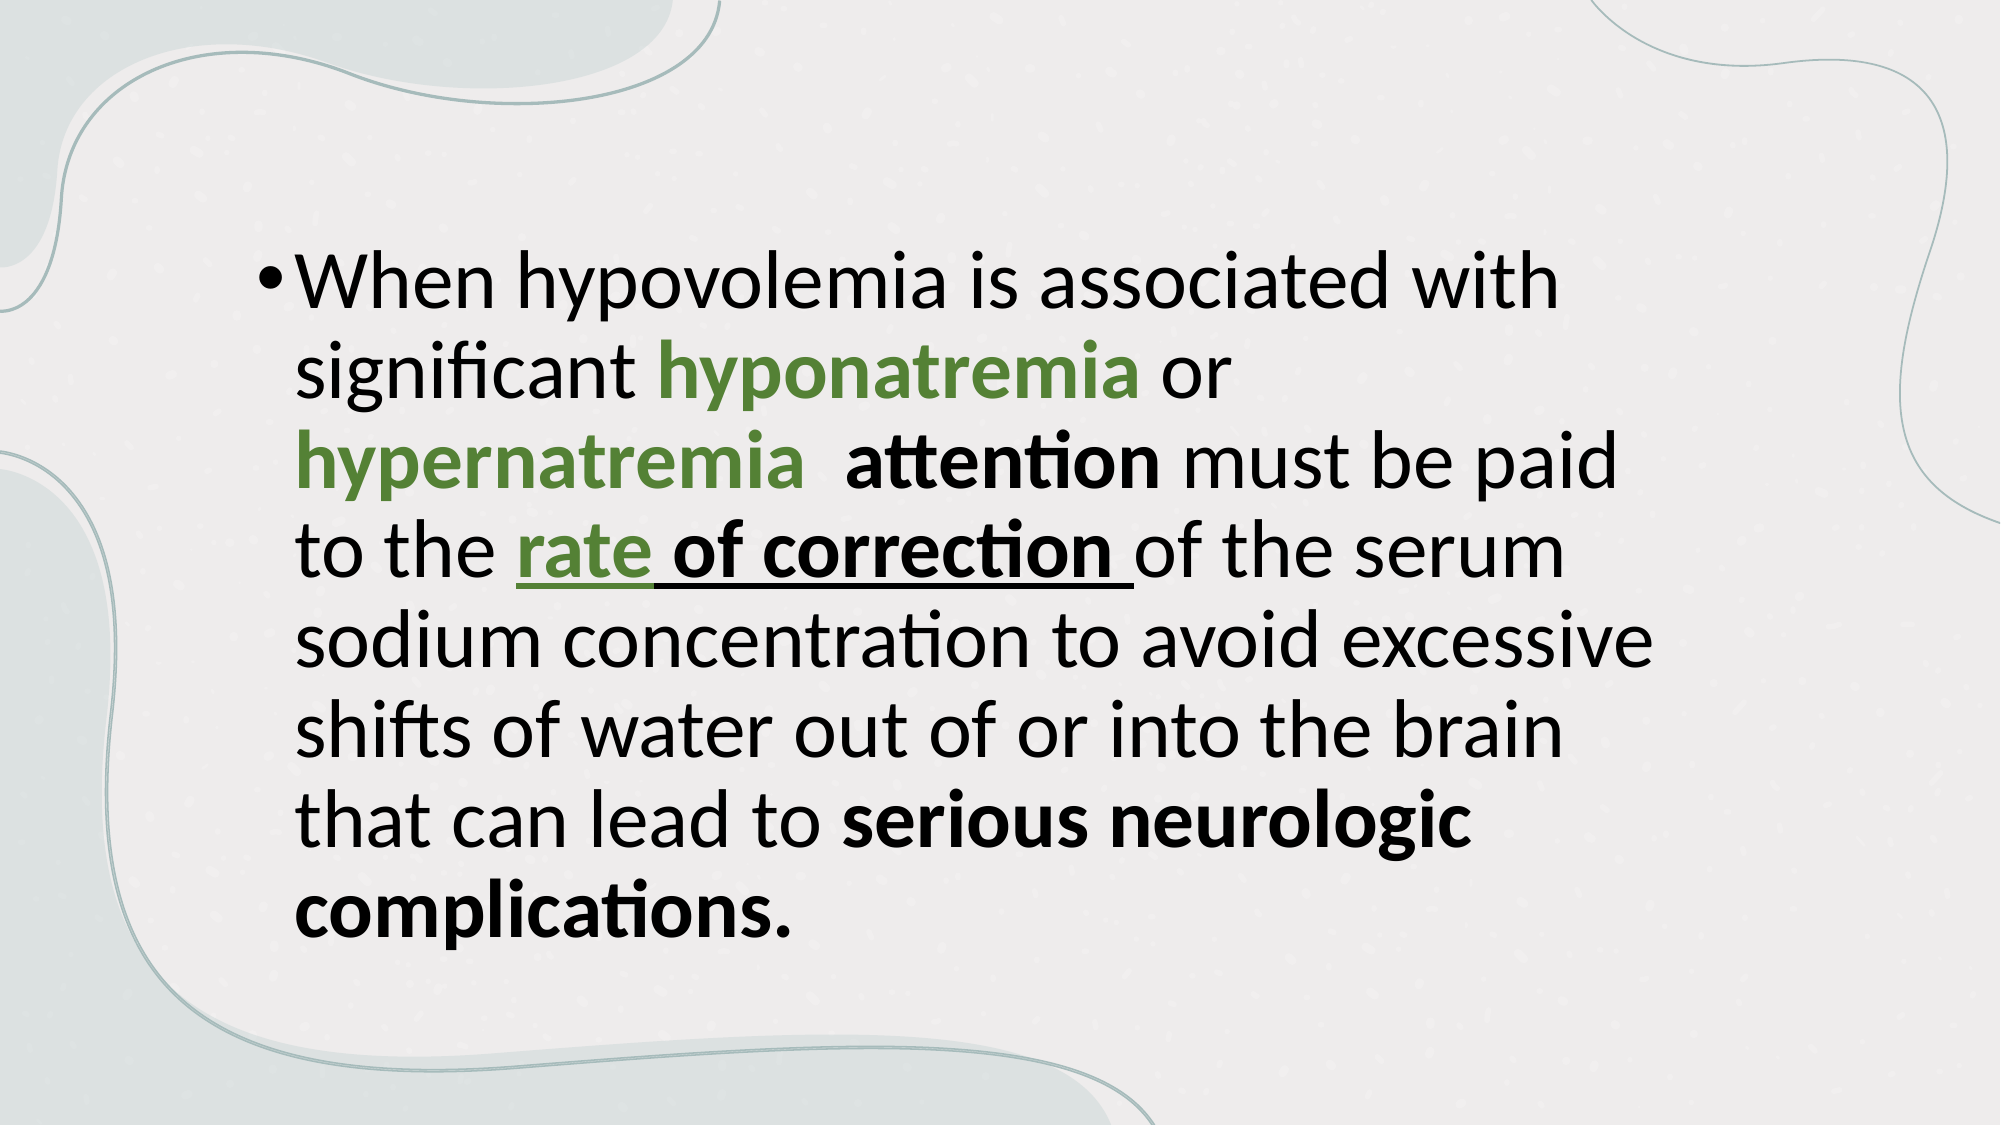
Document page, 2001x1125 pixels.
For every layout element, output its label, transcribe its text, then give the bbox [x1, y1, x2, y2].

text_box When hypovolemia is associated with significant hyponatremia or hypernatremia attention must be paid to the rate of correction of the serum sodium concentration to avoid excessive shifts of water out of or into the brain that can lead to serious neurologic complications. [241, 228, 1710, 707]
